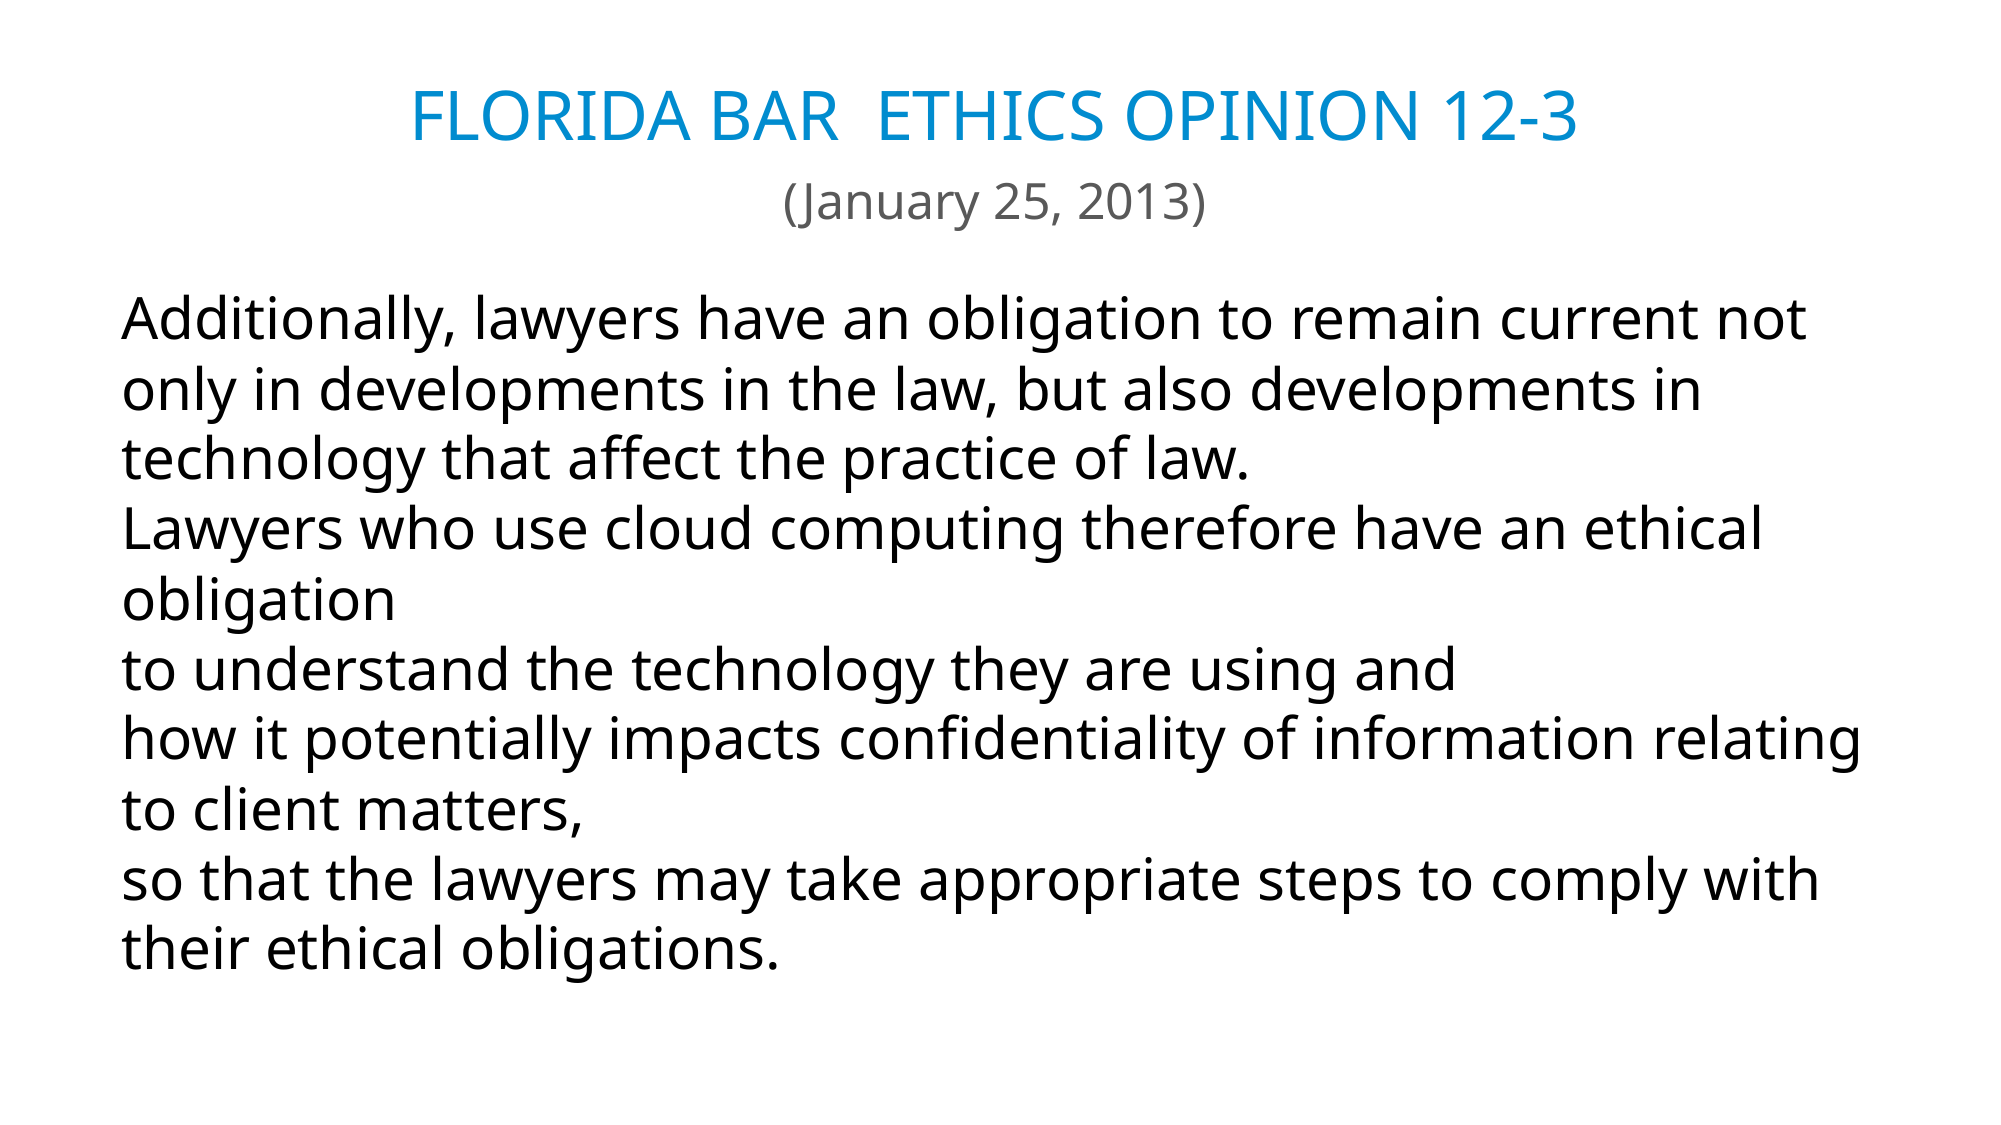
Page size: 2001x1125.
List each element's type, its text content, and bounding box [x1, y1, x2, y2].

list (January 25, 2013) [625, 162, 1364, 225]
title FLORIDA BAR ETHICS OPINION 12-3 [78, 62, 1912, 163]
text_box Additionally, lawyers have an obligation to remain current not only in developments in the law, but also developments in technology that affect the practice of law. Lawyers who use cloud computing therefore have an ethical obligation to understand the technology they are using and how it potentially impacts confidentiality of information relating to client matters, so that the lawyers may take appropriate steps to comply with their ethical obligations. [106, 274, 1929, 989]
